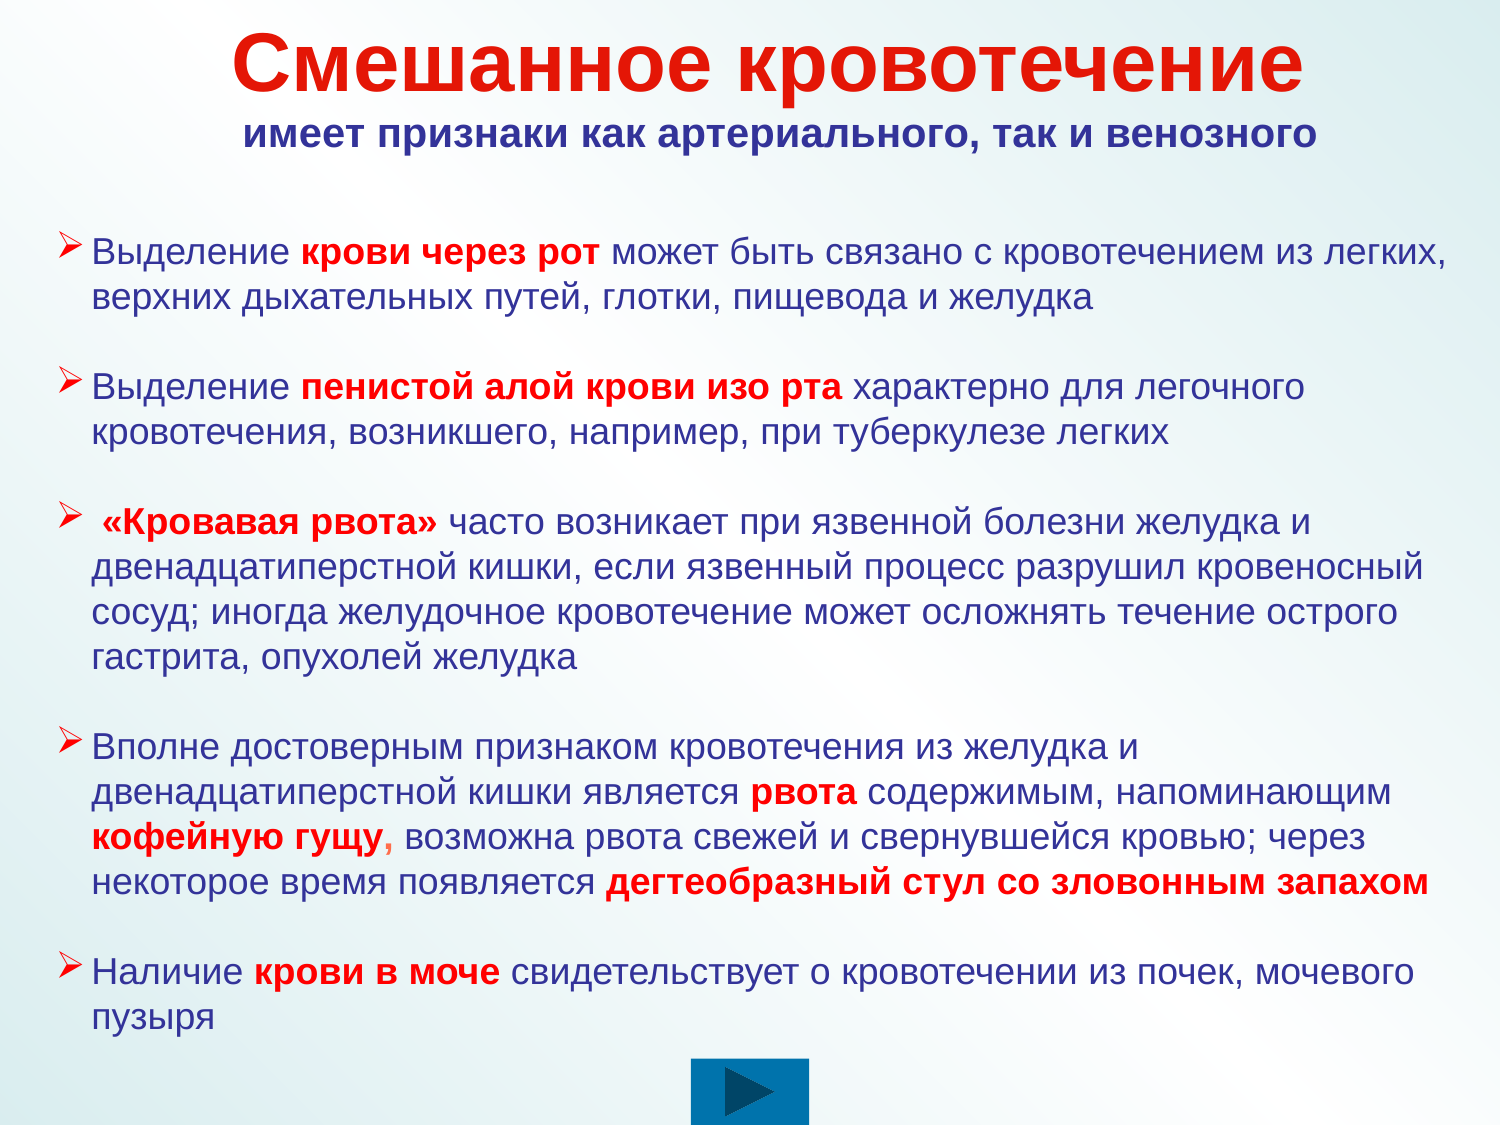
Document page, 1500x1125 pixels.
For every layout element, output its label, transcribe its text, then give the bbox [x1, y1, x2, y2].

title Смешанное кровотечение имеет признаки как артериального, так и венозного [100, 19, 1437, 197]
text_box Выделение крови через рот может быть связано с кровотечением из легких, верхних дыхательных путей, глотки, пищевода и желудка Выделение пенистой алой крови изо рта характерно для легочного кровотечения, возникшего, например, при туберкулезе легких «Кровавая рвота» часто возникает при язвенной болезни желудка и двенадцатиперстной кишки, если язвенный процесс разрушил кровеносный сосуд; иногда желудочное кровотечение может осложнять течение острого гастрита, опухолей желудка Вполне достоверным признаком кровотечения из желудка и двенадцатиперстной кишки является рвота содержимым, напоминающим кофейную гущу, возможна рвота свежей и свернувшейся кровью; через некоторое время появляется дегтеобразный стул со зловонным запахом Наличие крови в моче свидетельствует о кровотечении из почек, мочевого пузыря [41, 219, 1471, 1045]
text_box [690, 1058, 810, 1125]
